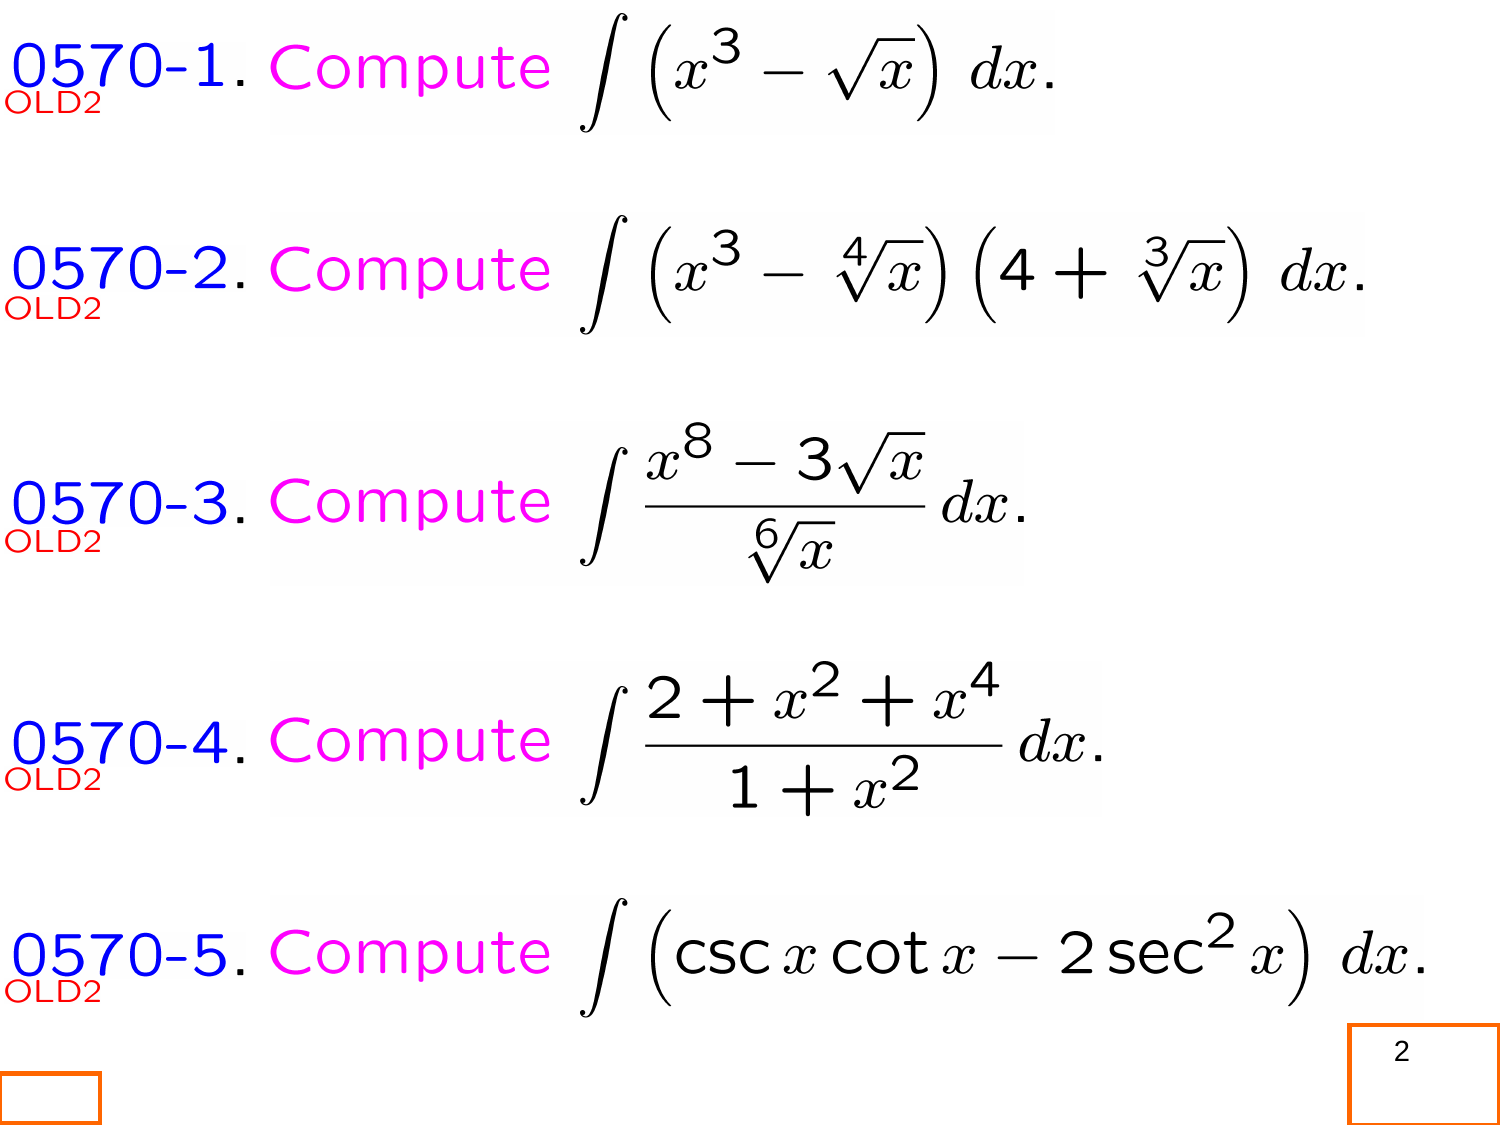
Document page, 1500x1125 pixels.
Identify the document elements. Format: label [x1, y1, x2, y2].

picture [12, 479, 246, 527]
picture [4, 295, 102, 321]
picture [4, 528, 102, 554]
picture [270, 10, 1055, 135]
picture [270, 895, 1424, 1021]
picture [270, 661, 1102, 817]
text_box [1349, 1025, 1500, 1125]
picture [4, 931, 246, 1005]
picture [12, 244, 246, 292]
picture [4, 42, 246, 115]
text_box [0, 1073, 100, 1124]
picture [270, 421, 1024, 586]
picture [270, 212, 1365, 337]
picture [4, 720, 246, 792]
